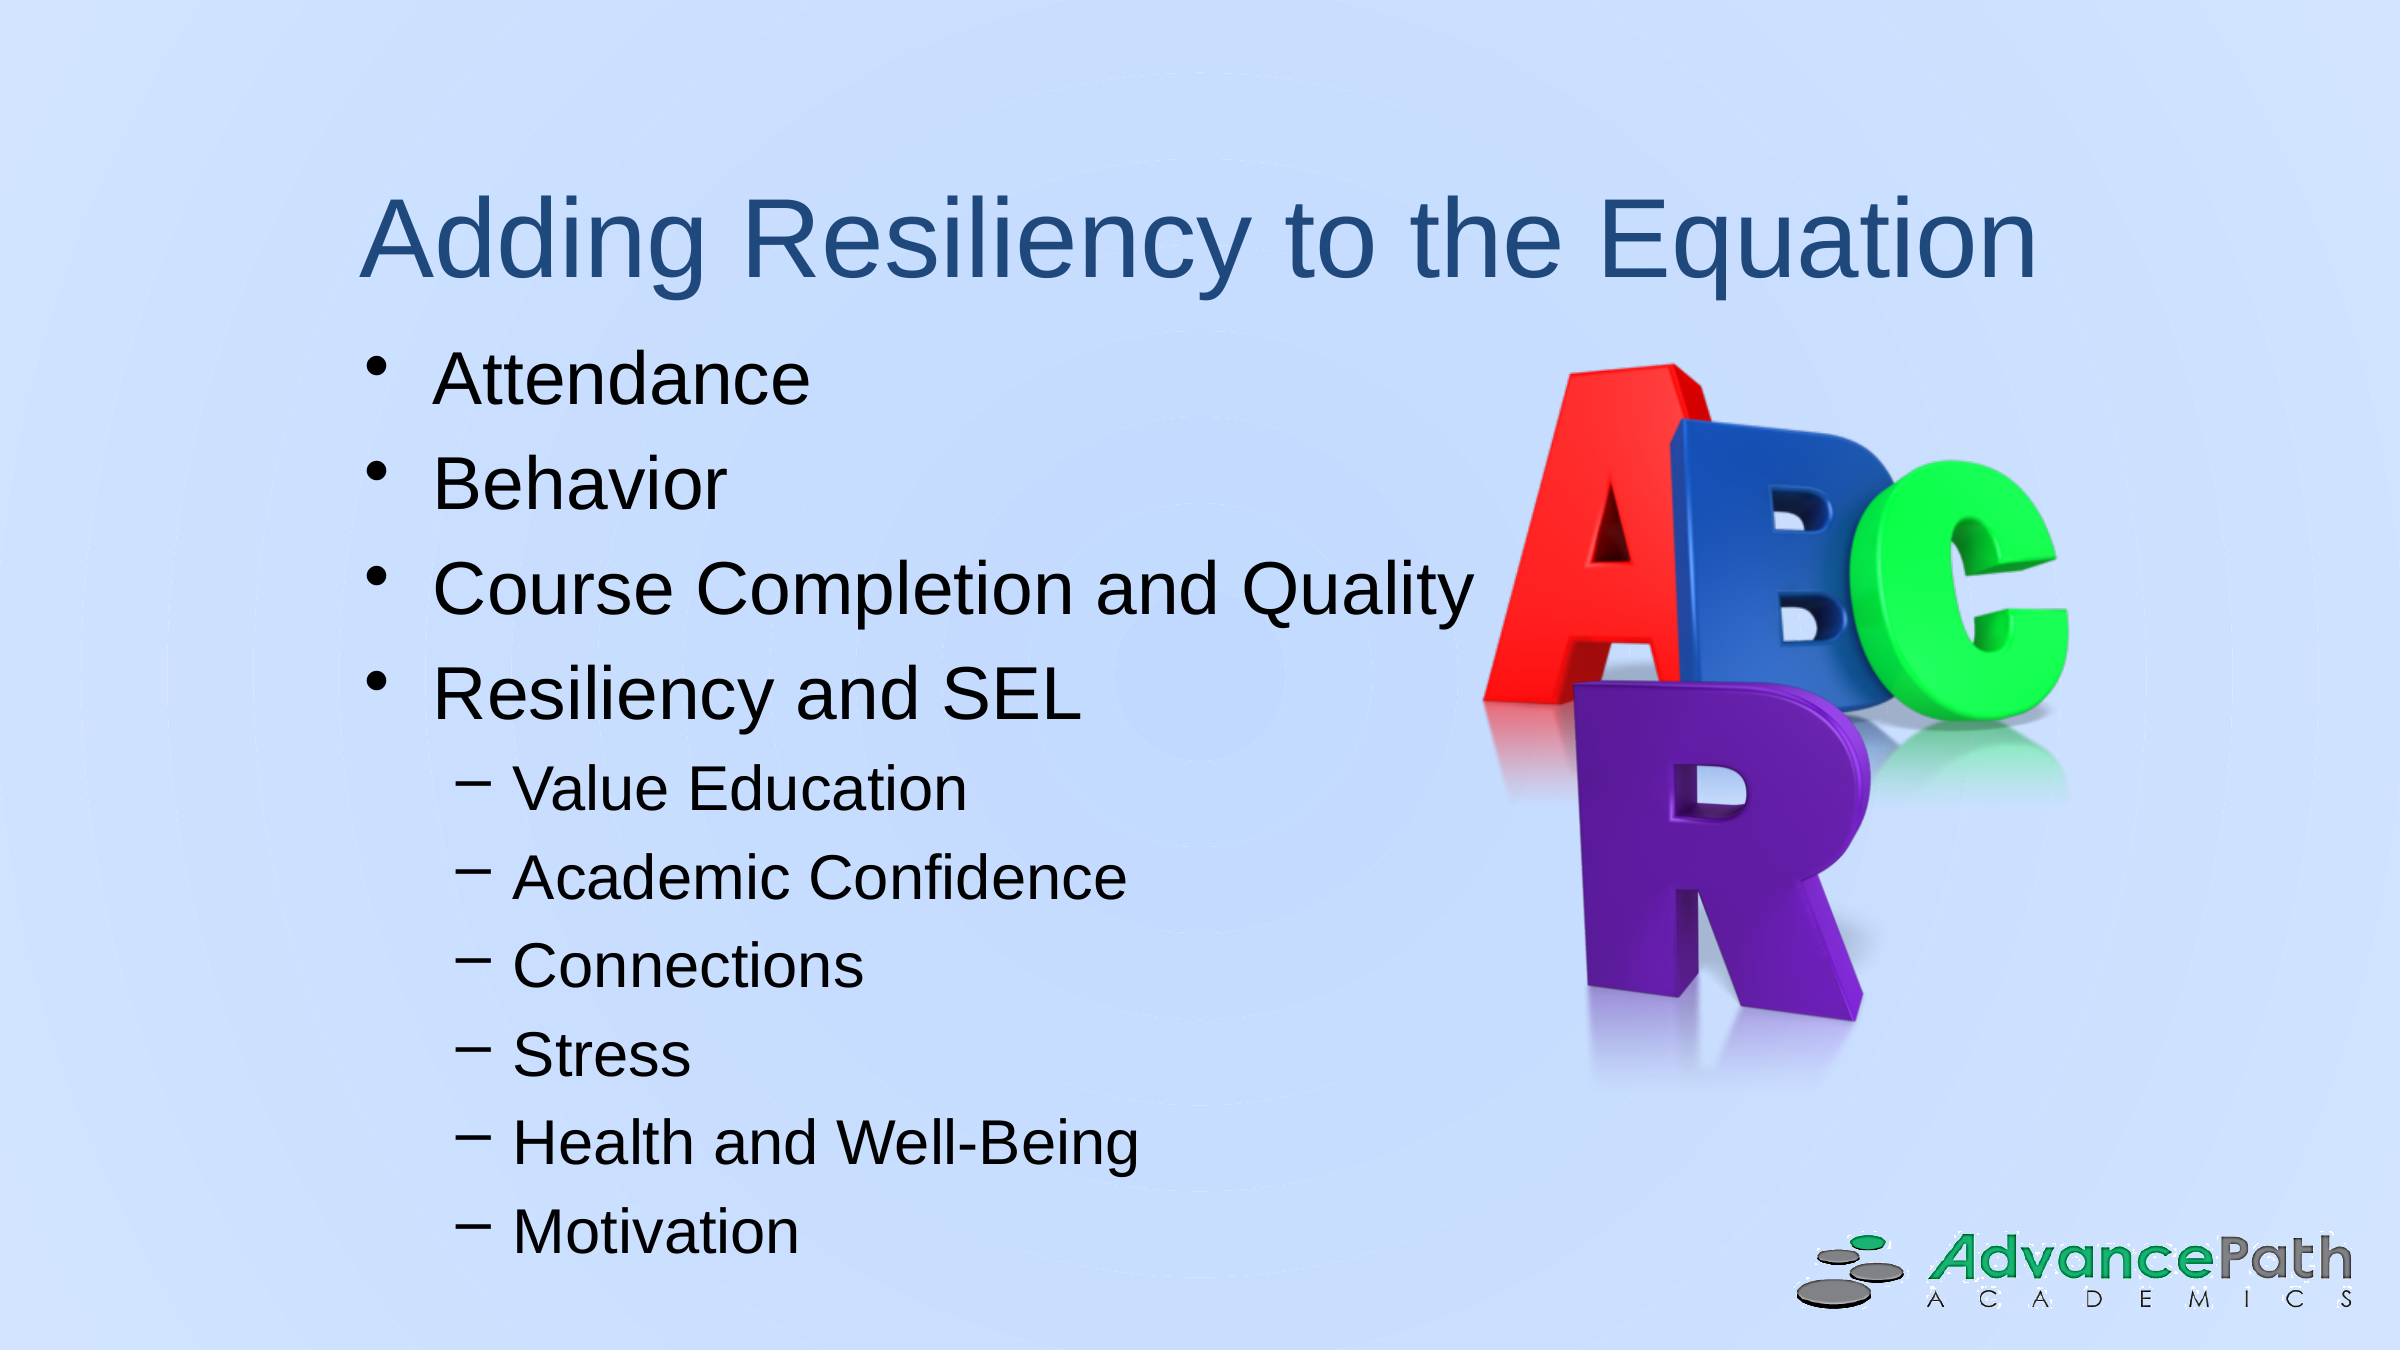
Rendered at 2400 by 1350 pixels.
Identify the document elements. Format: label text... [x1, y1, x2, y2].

picture [1792, 1231, 2364, 1320]
list Attendance Behavior Course Completion and Quality Resiliency and SEL Value Education Academic Confidence Connections Stress Health and Well-Being Motivation [347, 321, 1721, 1300]
picture [1464, 360, 2106, 1095]
title Adding Resiliency to the Equation [179, 119, 2221, 346]
